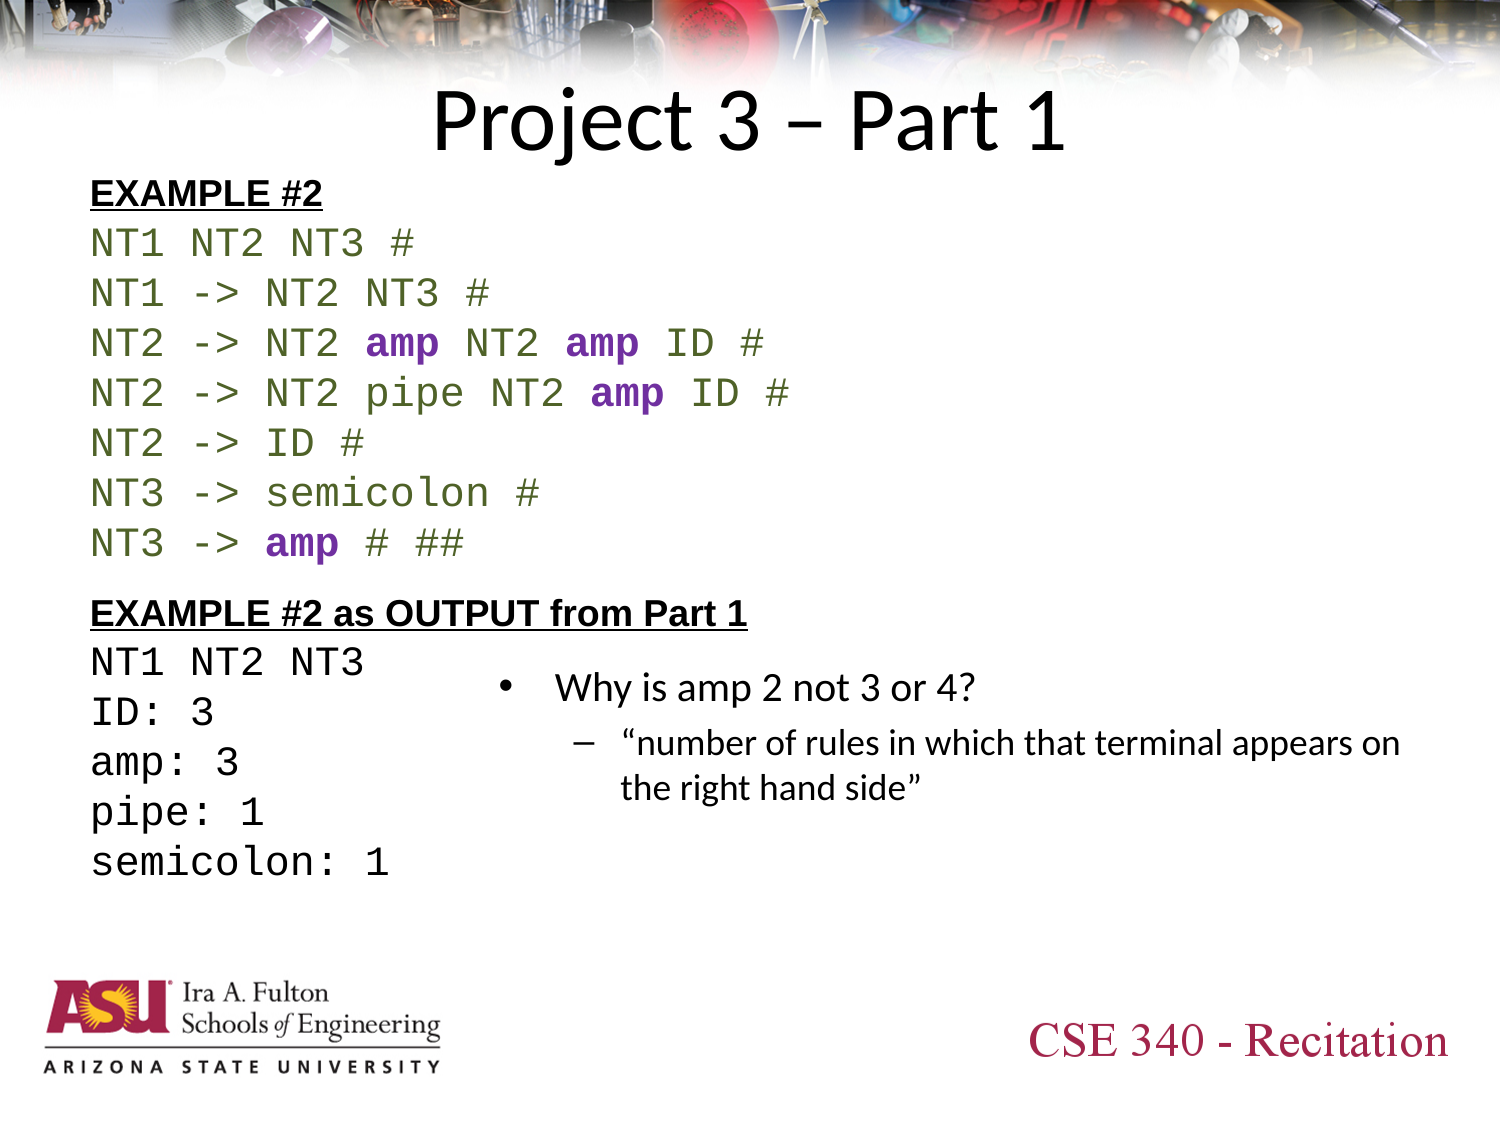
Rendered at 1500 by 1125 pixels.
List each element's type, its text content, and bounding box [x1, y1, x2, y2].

text_box EXAMPLE #2 as OUTPUT from Part 1 NT1 NT2 NT3 ID: 3 amp: 3 pipe: 1 semicolon: 1 [74, 536, 825, 1042]
title Project 3 – Part 1 [75, 45, 1425, 182]
text_box EXAMPLE #2 NT1 NT2 NT3 # NT1 -> NT2 NT3 # NT2 -> NT2 amp NT2 amp ID # NT2 -> NT2 pipe NT2 amp ID # NT2 -> ID # NT3 -> semicolon # NT3 -> amp # ## [74, 162, 825, 536]
list Why is amp 2 not 3 or 4? “number of rules in which that terminal appears on the right hand side” [483, 652, 1425, 931]
picture [0, 0, 1500, 1125]
